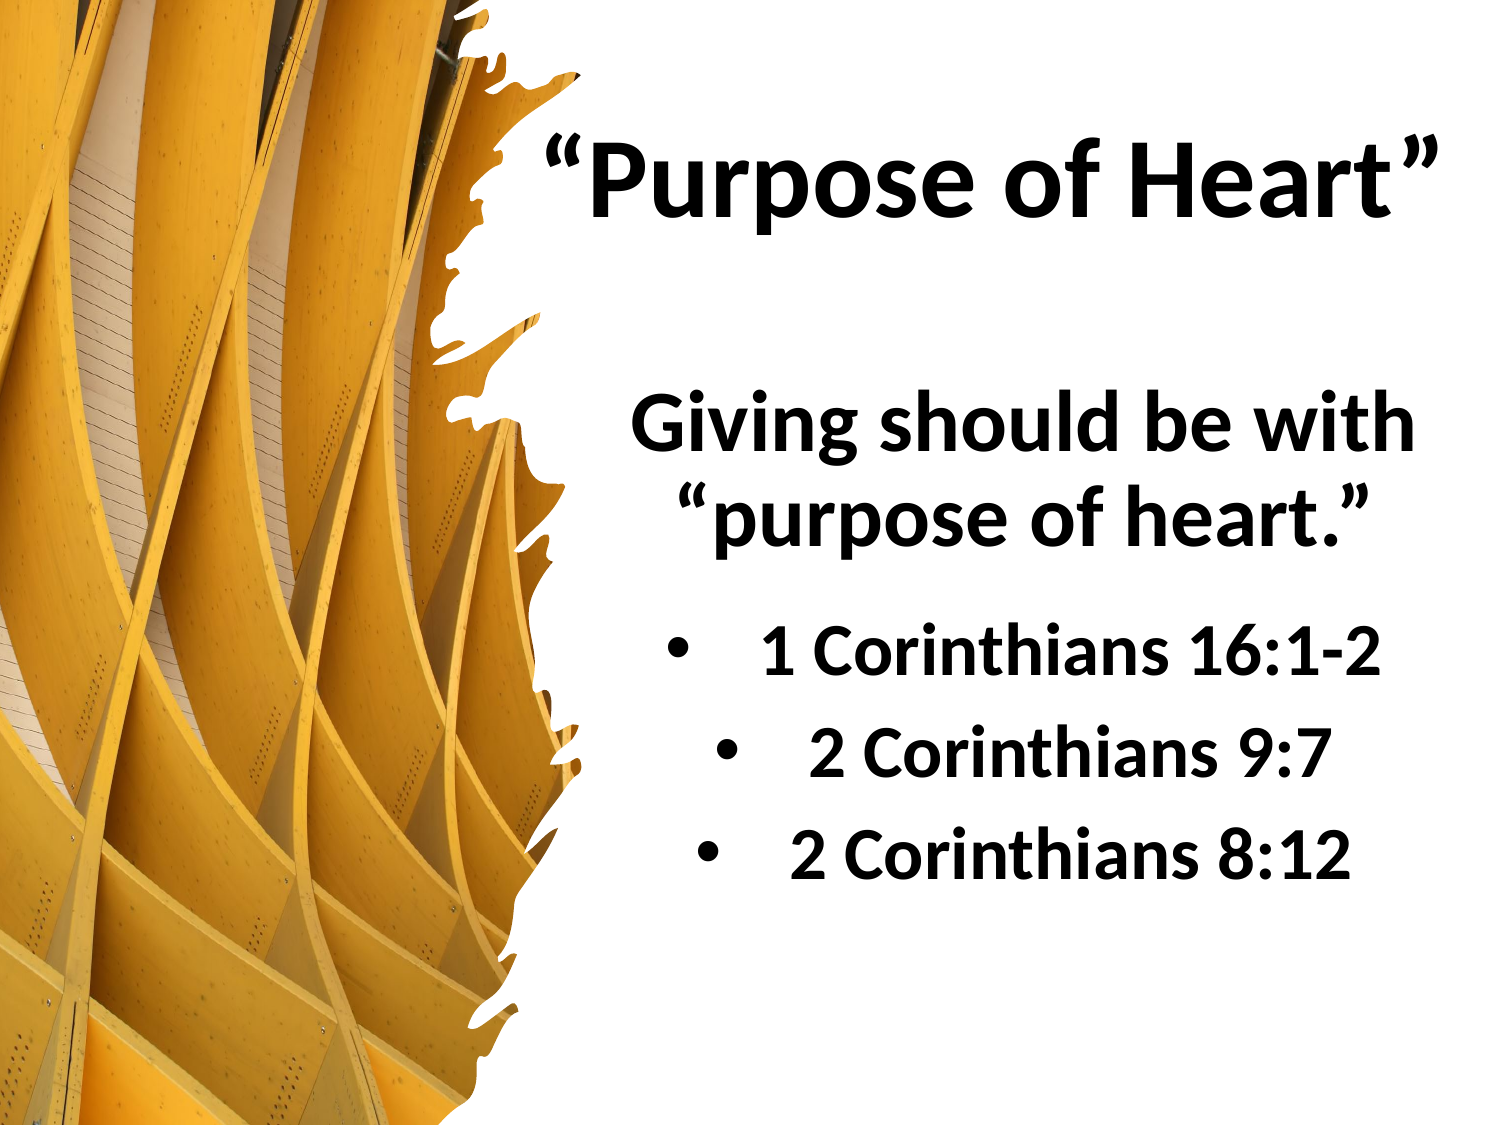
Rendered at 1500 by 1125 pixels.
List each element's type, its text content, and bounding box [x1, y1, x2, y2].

subtitle Giving should be with “purpose of heart.” 1 Corinthians 16:1-2 2 Corinthians 9:7 2 Corinthians 8:12 [609, 368, 1439, 1075]
title “Purpose of Heart” [582, 50, 1500, 310]
picture [0, 0, 582, 1125]
